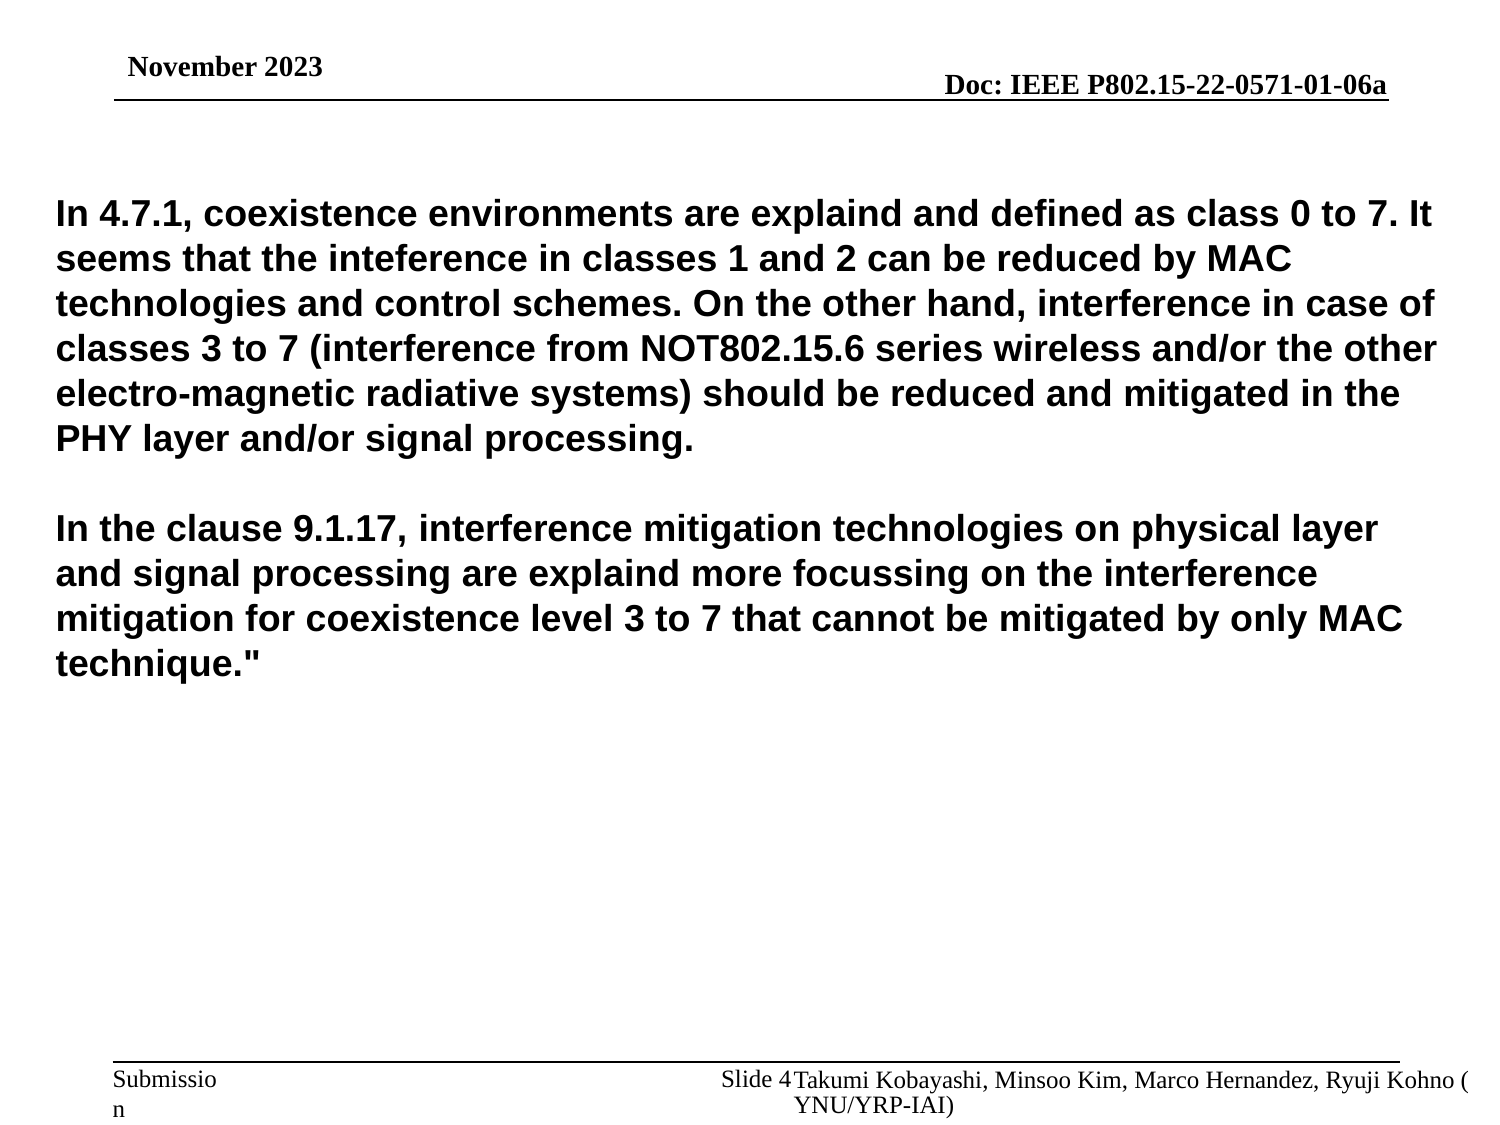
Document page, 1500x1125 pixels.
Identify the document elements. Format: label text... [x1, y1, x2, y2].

slide_number Slide 4 [712, 1062, 801, 1093]
text_box In 4.7.1, coexistence environments are explaind and defined as class 0 to 7. It seems that the inteference in classes 1 and 2 can be reduced by MAC technologies and control schemes. On the other hand, interference in case of classes 3 to 7 (interference from NOT802.15.6 series wireless and/or the other electro-magnetic radiative systems) should be reduced and mitigated in the PHY layer and/or signal processing. In the clause 9.1.17, interference mitigation technologies on physical layer and signal processing are explaind more focussing on the interference mitigation for coexistence level 3 to 7 that cannot be mitigated by only MAC technique." [40, 181, 1460, 692]
footer Takumi Kobayashi, Minsoo Kim, Marco Hernandez, Ryuji Kohno (YNU/YRP-IAI) [778, 1048, 1488, 1079]
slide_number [112, 62, 375, 98]
